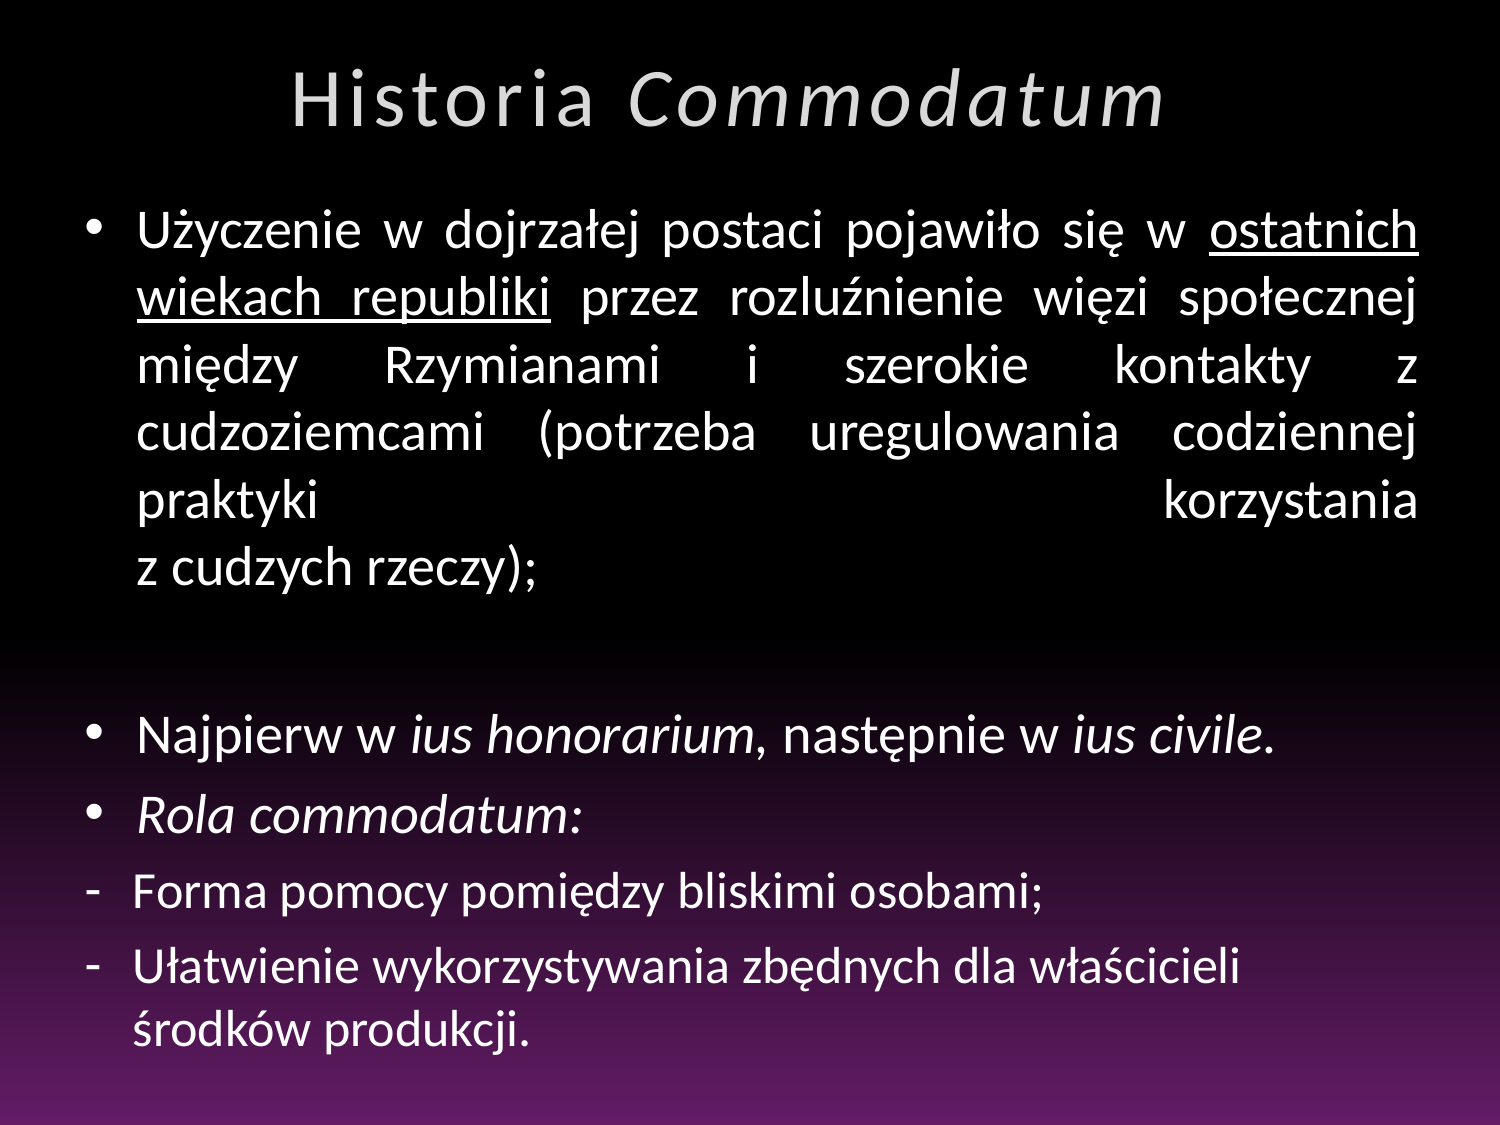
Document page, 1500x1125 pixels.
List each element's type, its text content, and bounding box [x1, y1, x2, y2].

title Historia Commodatum [52, 30, 1404, 157]
list Użyczenie w dojrzałej postaci pojawiło się w ostatnich wiekach republiki przez rozluźnienie więzi społecznej między Rzymianami i szerokie kontakty z cudzoziemcami (potrzeba uregulowania codziennej praktyki korzystania z cudzych rzeczy); Najpierw w ius honorarium, następnie w ius civile. Rola commodatum: Forma pomocy pomiędzy bliskimi osobami; Ułatwienie wykorzystywania zbędnych dla właścicieli środków produkcji. [76, 183, 1428, 1125]
